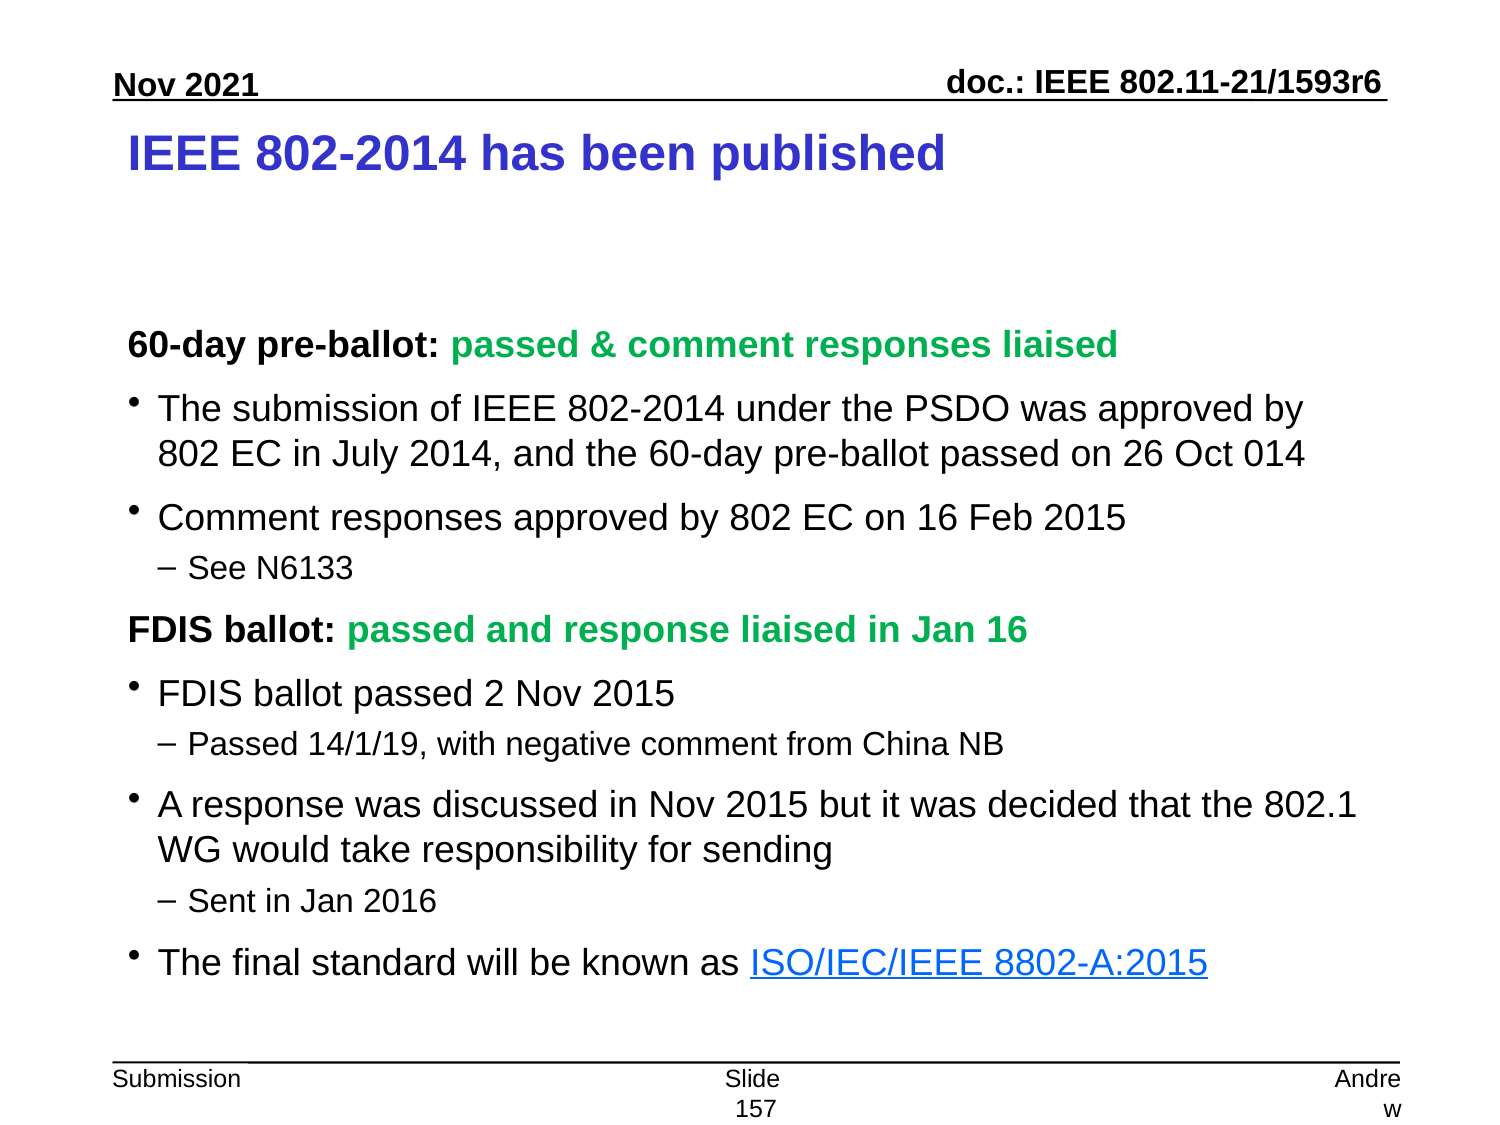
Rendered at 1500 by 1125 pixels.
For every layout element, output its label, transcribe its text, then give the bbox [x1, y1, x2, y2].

title IEEE 802-2014 has been published [112, 112, 1388, 288]
list 60-day pre-ballot: passed & comment responses liaised The submission of IEEE 802-2014 under the PSDO was approved by 802 EC in July 2014, and the 60-day pre-ballot passed on 26 Oct 014 Comment responses approved by 802 EC on 16 Feb 2015 See N6133 FDIS ballot: passed and response liaised in Jan 16 FDIS ballot passed 2 Nov 2015 Passed 14/1/19, with negative comment from China NB A response was discussed in Nov 2015 but it was decided that the 802.1 WG would take responsibility for sending Sent in Jan 2016 The final standard will be known as ISO/IEC/IEEE 8802-A:2015 [112, 312, 1388, 988]
footer Andrew Myles, Cisco [1320, 1061, 1402, 1093]
slide_number Slide 157 [709, 1061, 803, 1093]
